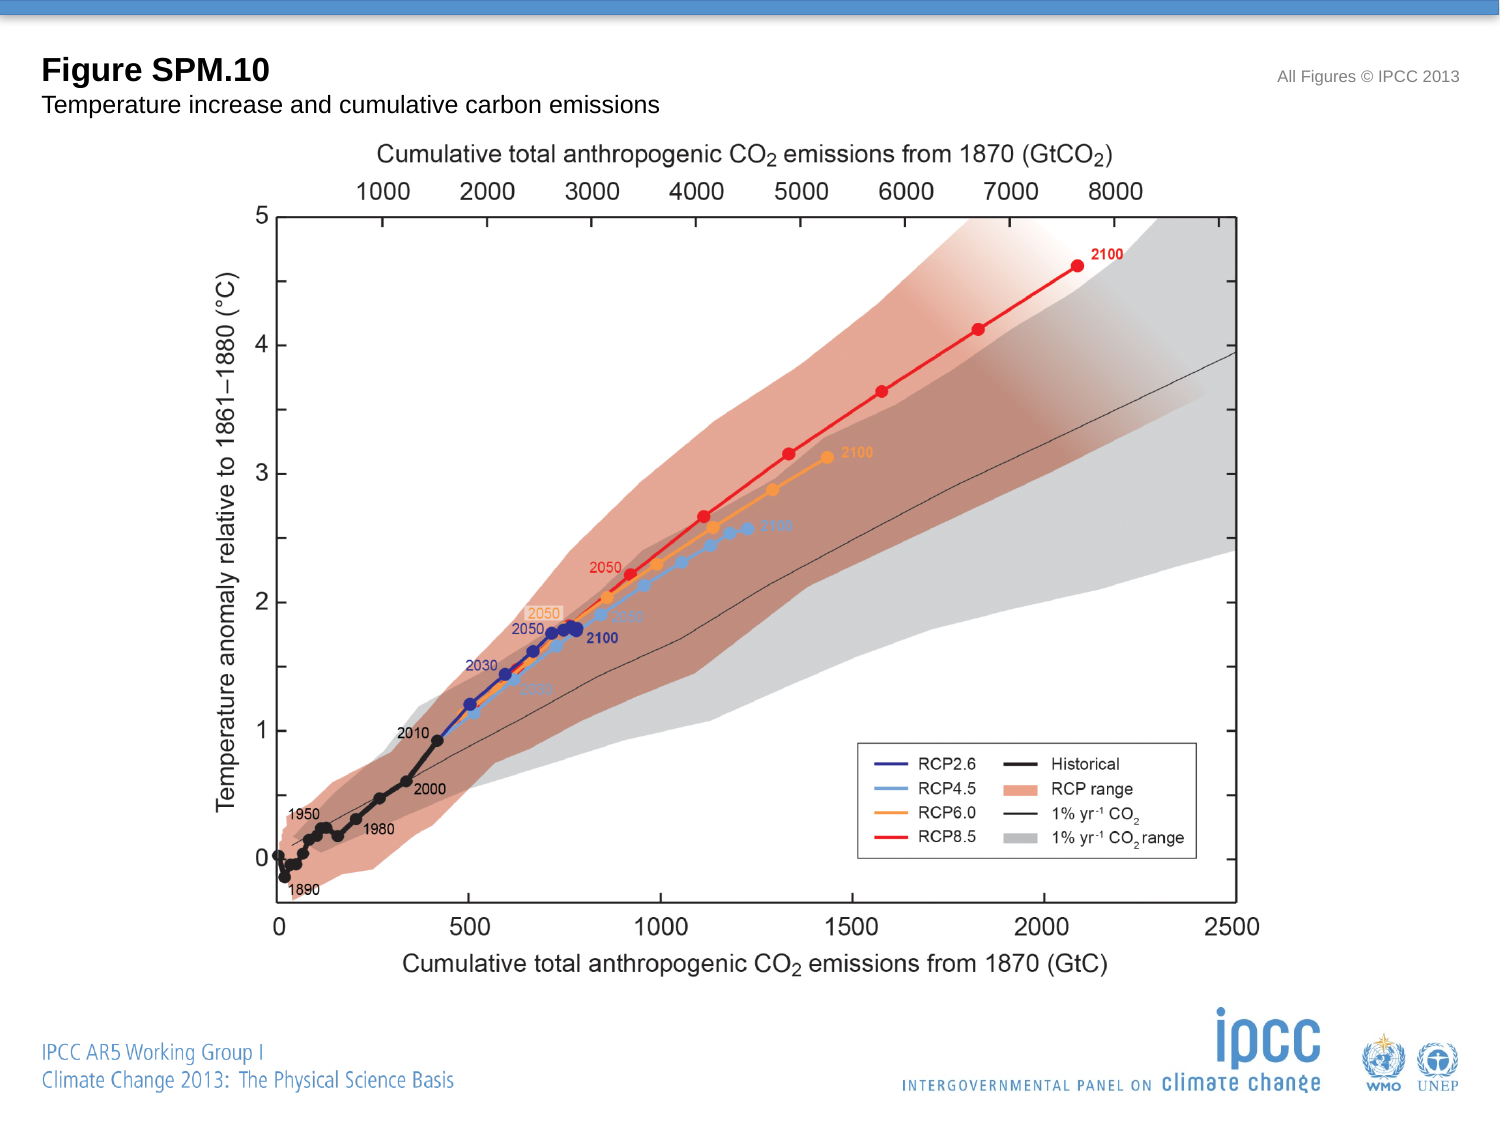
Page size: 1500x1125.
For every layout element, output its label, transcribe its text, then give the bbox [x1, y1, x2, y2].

picture [903, 1007, 1458, 1093]
picture [194, 136, 1267, 978]
title Figure SPM.10 Temperature increase and cumulative carbon emissions [41, 42, 1459, 173]
picture [41, 1040, 454, 1093]
text_box All Figures © IPCC 2013 [1274, 62, 1464, 89]
